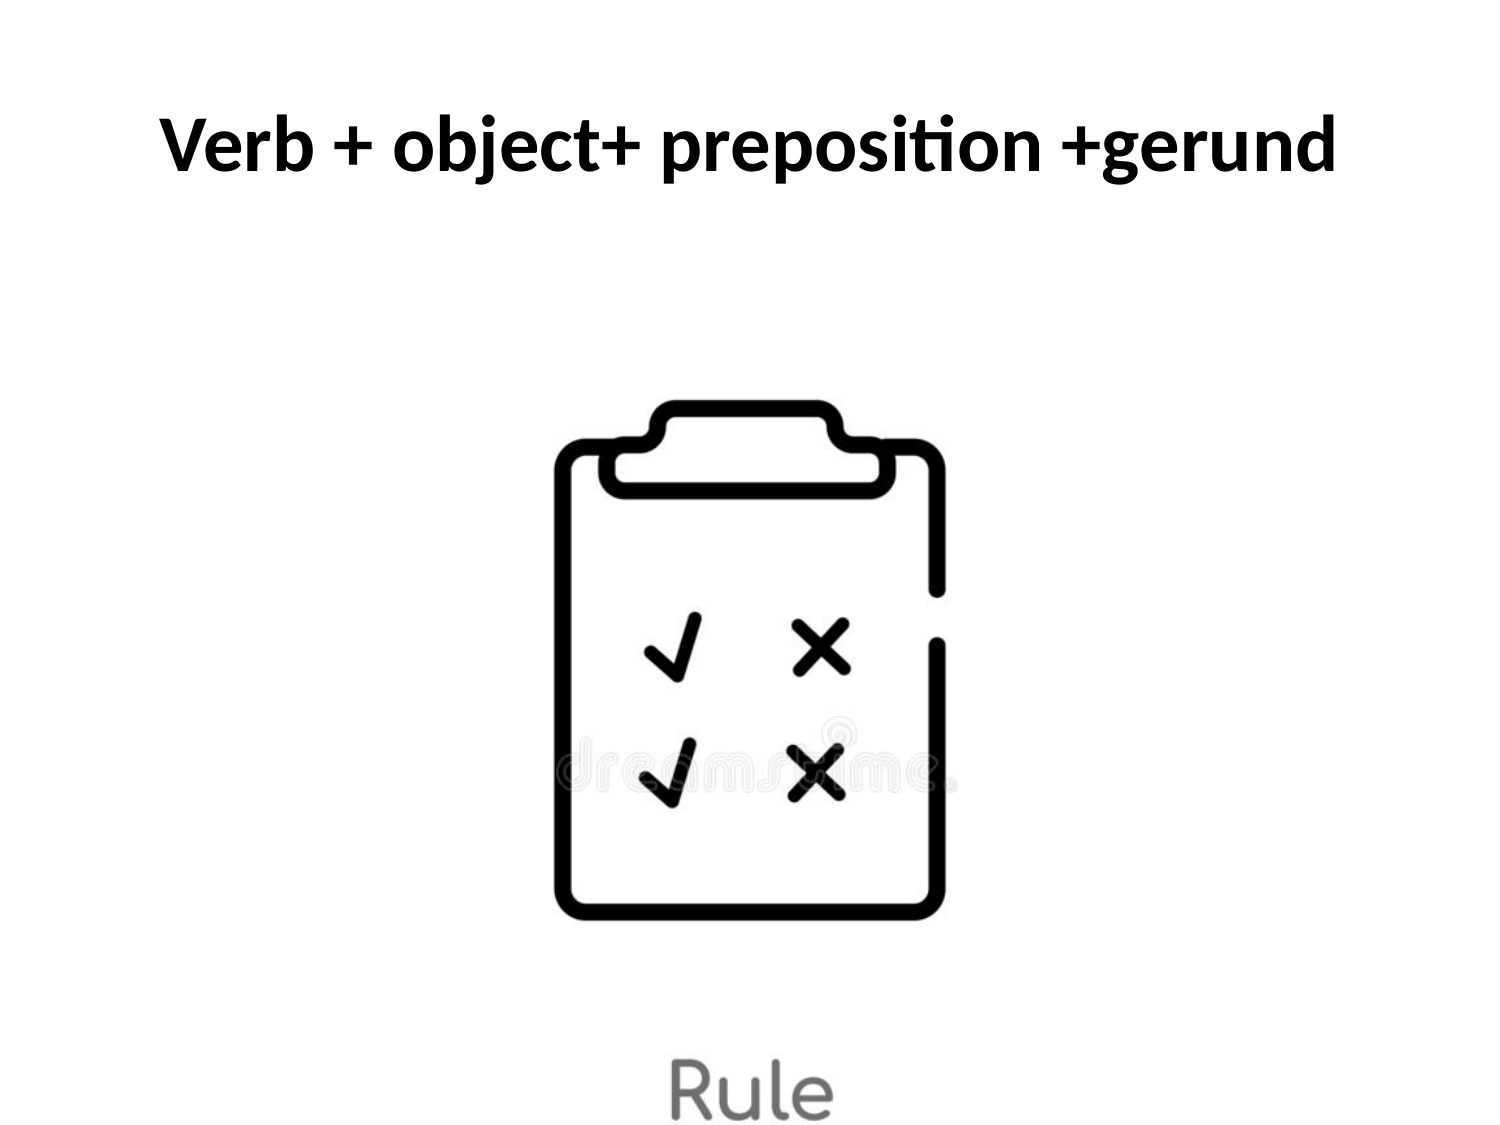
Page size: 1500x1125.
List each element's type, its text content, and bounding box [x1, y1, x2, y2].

picture [229, 231, 1270, 1125]
title Verb + object+ preposition +gerund [75, 45, 1425, 233]
